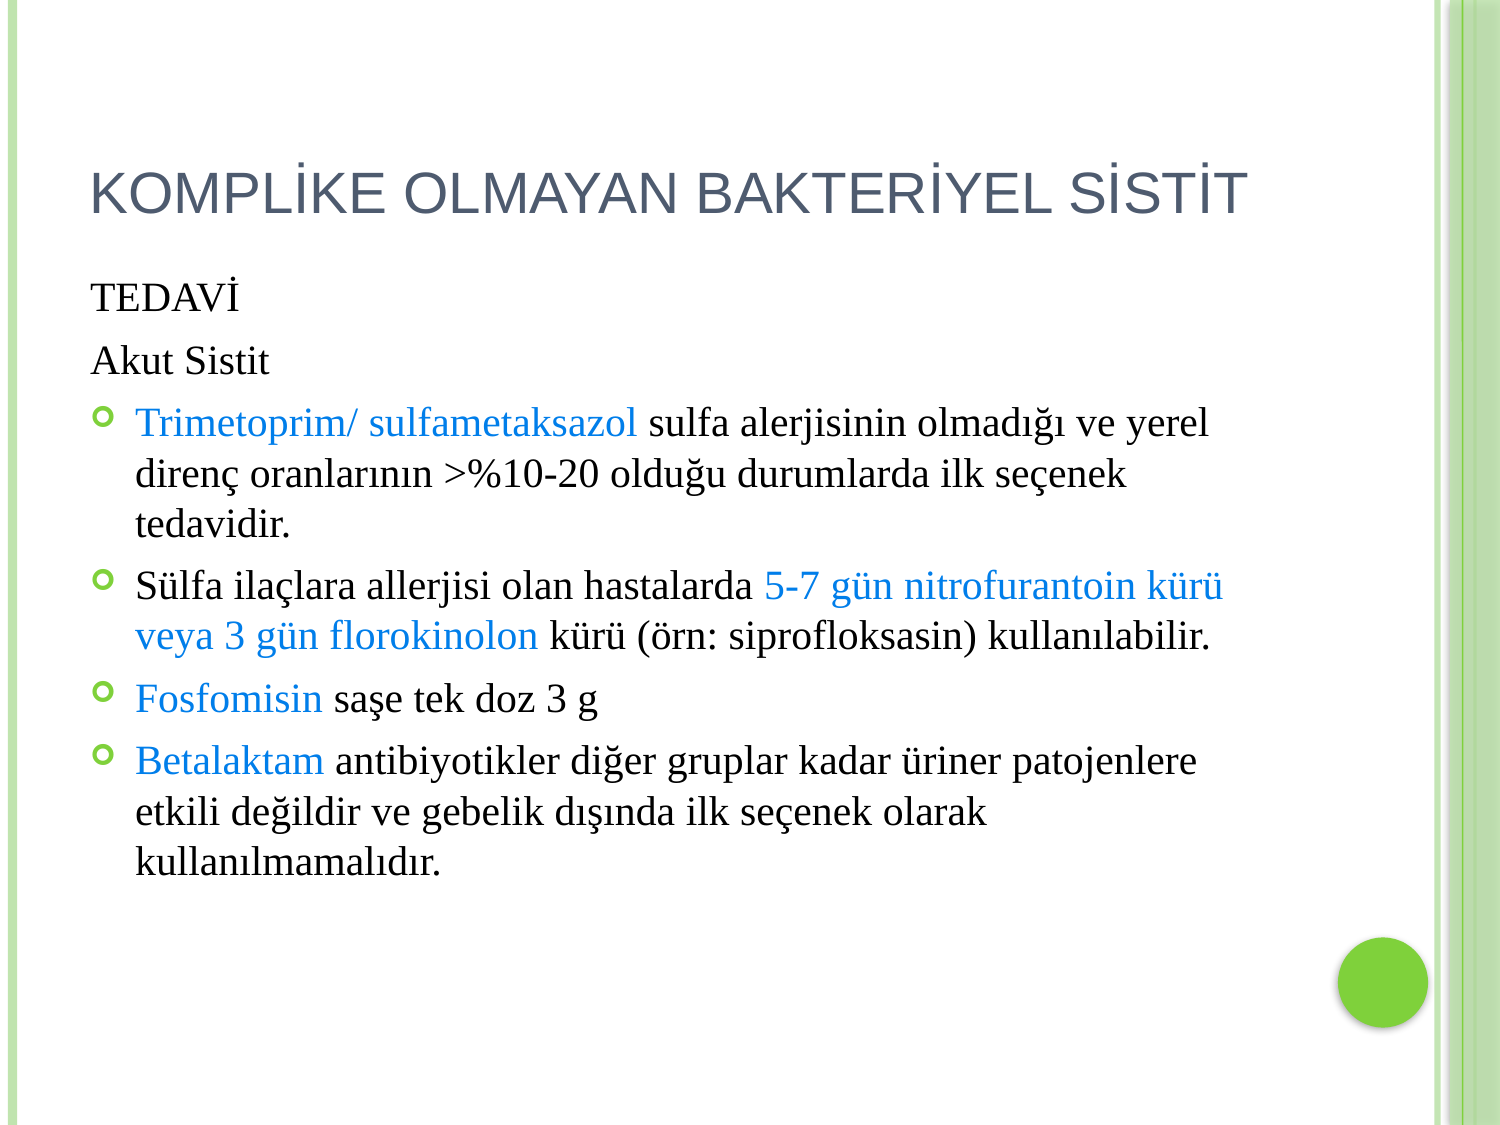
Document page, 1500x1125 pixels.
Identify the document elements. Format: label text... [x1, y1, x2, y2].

list TEDAVİ Akut Sistit Trimetoprim/ sulfametaksazol sulfa alerjisinin olmadığı ve yerel direnç oranlarının >%10-20 olduğu durumlarda ilk seçenek tedavidir. Sülfa ilaçlara allerjisi olan hastalarda 5-7 gün nitrofurantoin kürü veya 3 gün florokinolon kürü (örn: siprofloksasin) kullanılabilir. Fosfomisin saşe tek doz 3 g Betalaktam antibiyotikler diğer gruplar kadar üriner patojenlere etkili değildir ve gebelik dışında ilk seçenek olarak kullanılmamalıdır. [74, 262, 1294, 1013]
title KOMPLİKE OLMAYAN BAKTERİYEL SİSTİT [75, 45, 1300, 233]
